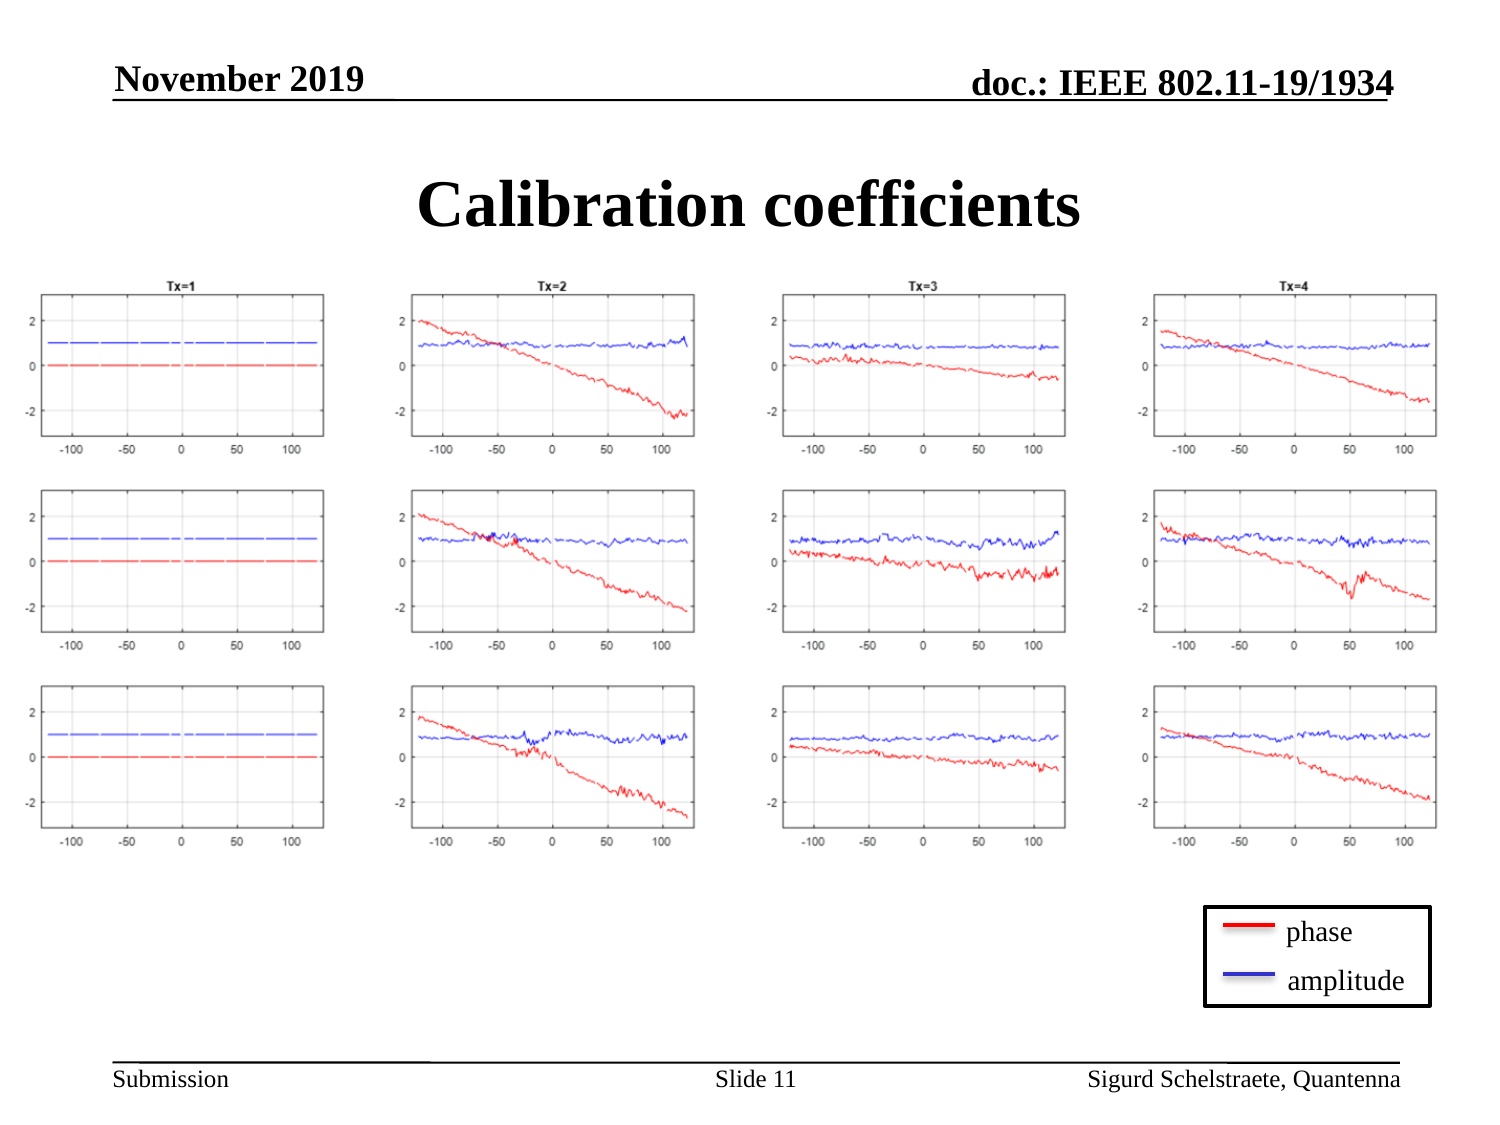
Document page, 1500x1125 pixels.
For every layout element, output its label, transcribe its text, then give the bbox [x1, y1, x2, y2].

picture [24, 271, 1451, 854]
title Calibration coefficients [112, 112, 1388, 270]
slide_number Slide 11 [712, 1061, 800, 1123]
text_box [1204, 904, 1449, 1006]
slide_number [114, 54, 423, 100]
footer Sigurd Schelstraete, Quantenna [878, 1061, 1402, 1093]
